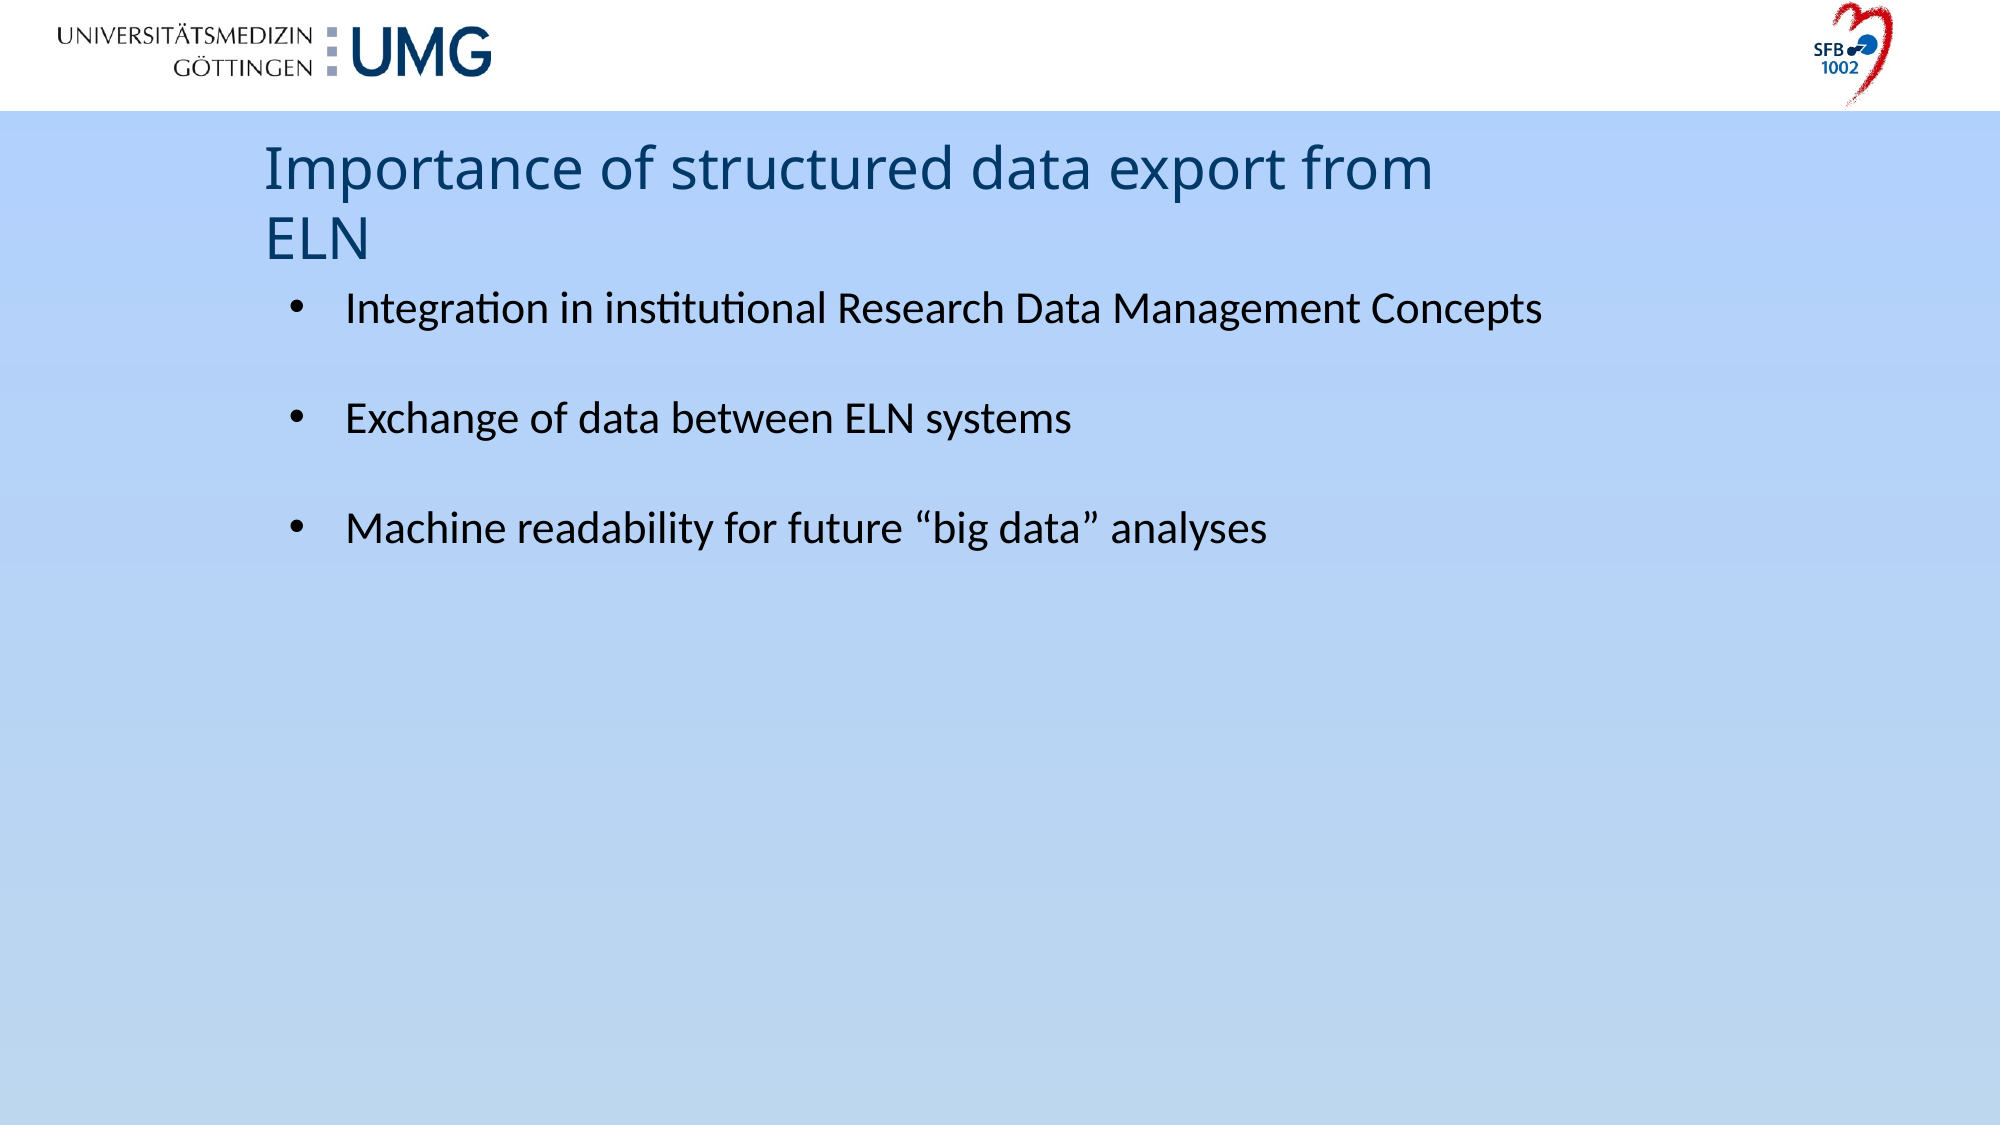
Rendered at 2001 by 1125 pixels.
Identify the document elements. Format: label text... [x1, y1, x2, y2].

picture [58, 23, 491, 77]
text_box Integration in institutional Research Data Management Concepts Exchange of data between ELN systems Machine readability for future “big data” analyses [274, 270, 1617, 561]
text_box Importance of structured data export from ELN [249, 123, 1565, 279]
picture [1813, 1, 1893, 110]
text_box [0, 0, 2000, 112]
